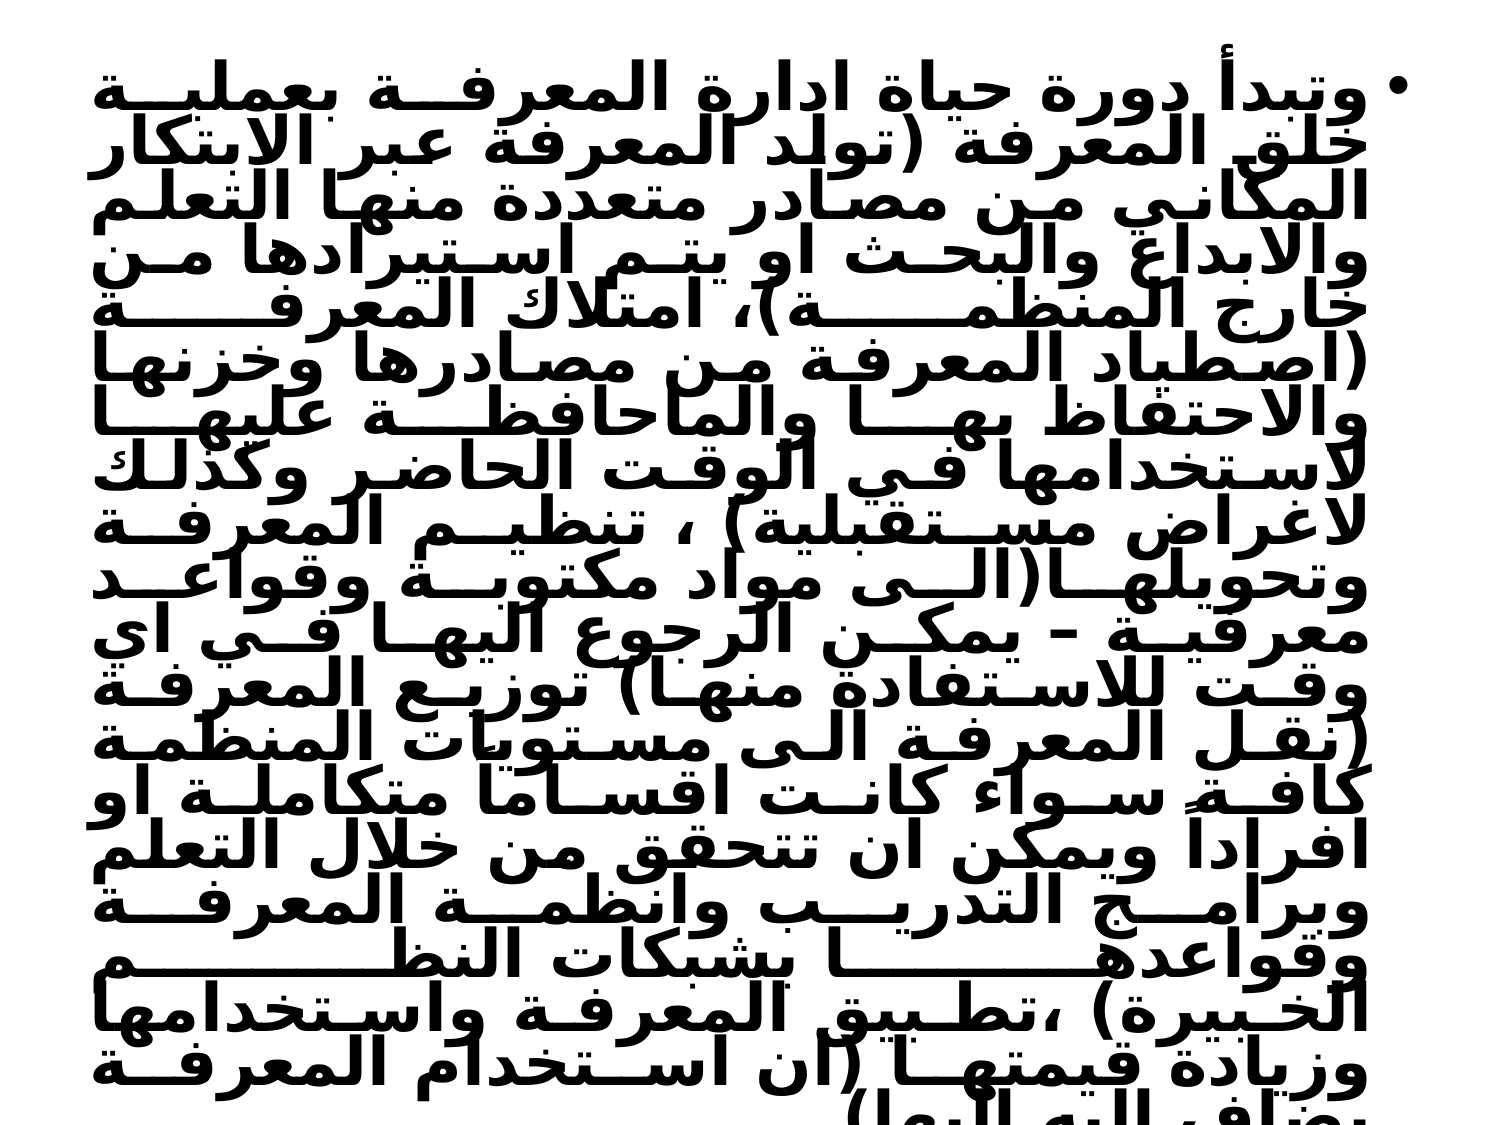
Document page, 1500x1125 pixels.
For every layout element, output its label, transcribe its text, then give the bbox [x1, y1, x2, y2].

list وتبدأ دورة حياة ادارة المعرفة بعملية خلق المعرفة (تولد المعرفة عبر الابتكار المكاني من مصادر متعددة منها التعلم والابداع والبحث او يتم استيرادها من خارج المنظمة)، امتلاك المعرفة (اصطياد المعرفة من مصادرها وخزنها والاحتفاظ بها والماحافظة عليها لاستخدامها في الوقت الحاضر وكذلك لاغراض مستقبلية) ، تنظيم المعرفة وتحويلها(الى مواد مكتوبة وقواعد معرفية – يمكن الرجوع اليها في اي وقت للاستفادة منها) توزيع المعرفة (نقل المعرفة الى مستويات المنظمة كافة سواء كانت اقساماً متكاملة او افراداً ويمكن ان تتحقق من خلال التعلم وبرامج التدريب وانظمة المعرفة وقواعدها بشبكات النظم الخبيرة) ،تطبيق المعرفة واستخدامها وزيادة قيمتها (ان استخدام المعرفة يضاف اليه اليها) عند التطبيق قيمة وتصبح اساساً للتعلم والابتكار [75, 62, 1425, 1005]
